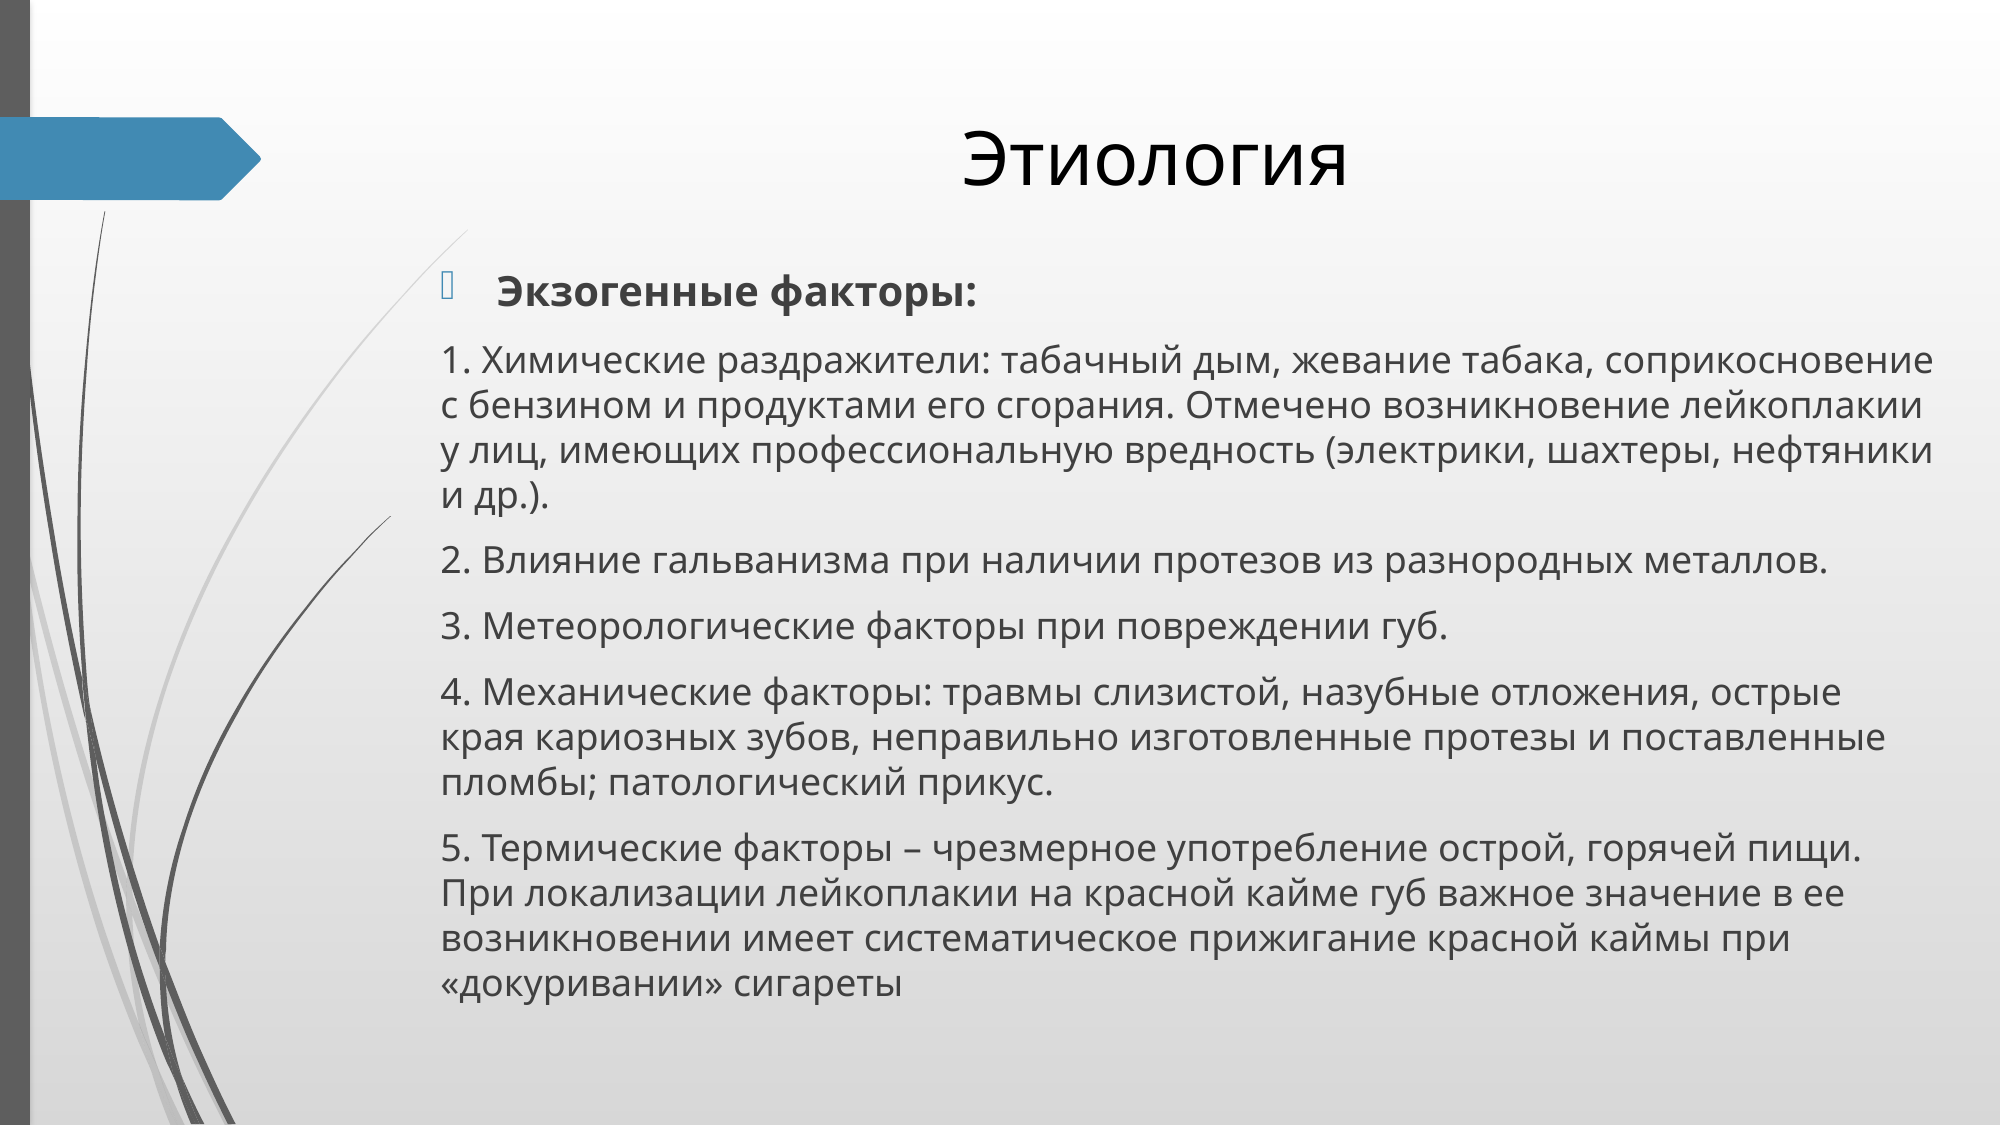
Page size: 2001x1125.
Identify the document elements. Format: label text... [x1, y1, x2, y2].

title Этиология [425, 102, 1888, 257]
list Экзогенные факторы: 1. Химические раздражители: табачный дым, жевание табака, соприкосновение с бензином и продуктами его сгорания. Отмечено возникновение лейкоплакии у лиц, имеющих профессиональную вредность (электрики, шахтеры, нефтяники и др.). 2. Влияние гальванизма при наличии протезов из разнородных металлов. 3. Метеорологические факторы при повреждении губ. 4. Механические факторы: травмы слизистой, назубные отложения, острые края кариозных зубов, неправильно изготовленные протезы и поставленные пломбы; патологический прикус. 5. Термические факторы – чрезмерное употребление острой, горячей пищи. При локализации лейкоплакии на красной кайме губ важное значение в ее возникновении имеет систематическое прижигание красной каймы при «докуривании» сигареты [425, 257, 1952, 1048]
